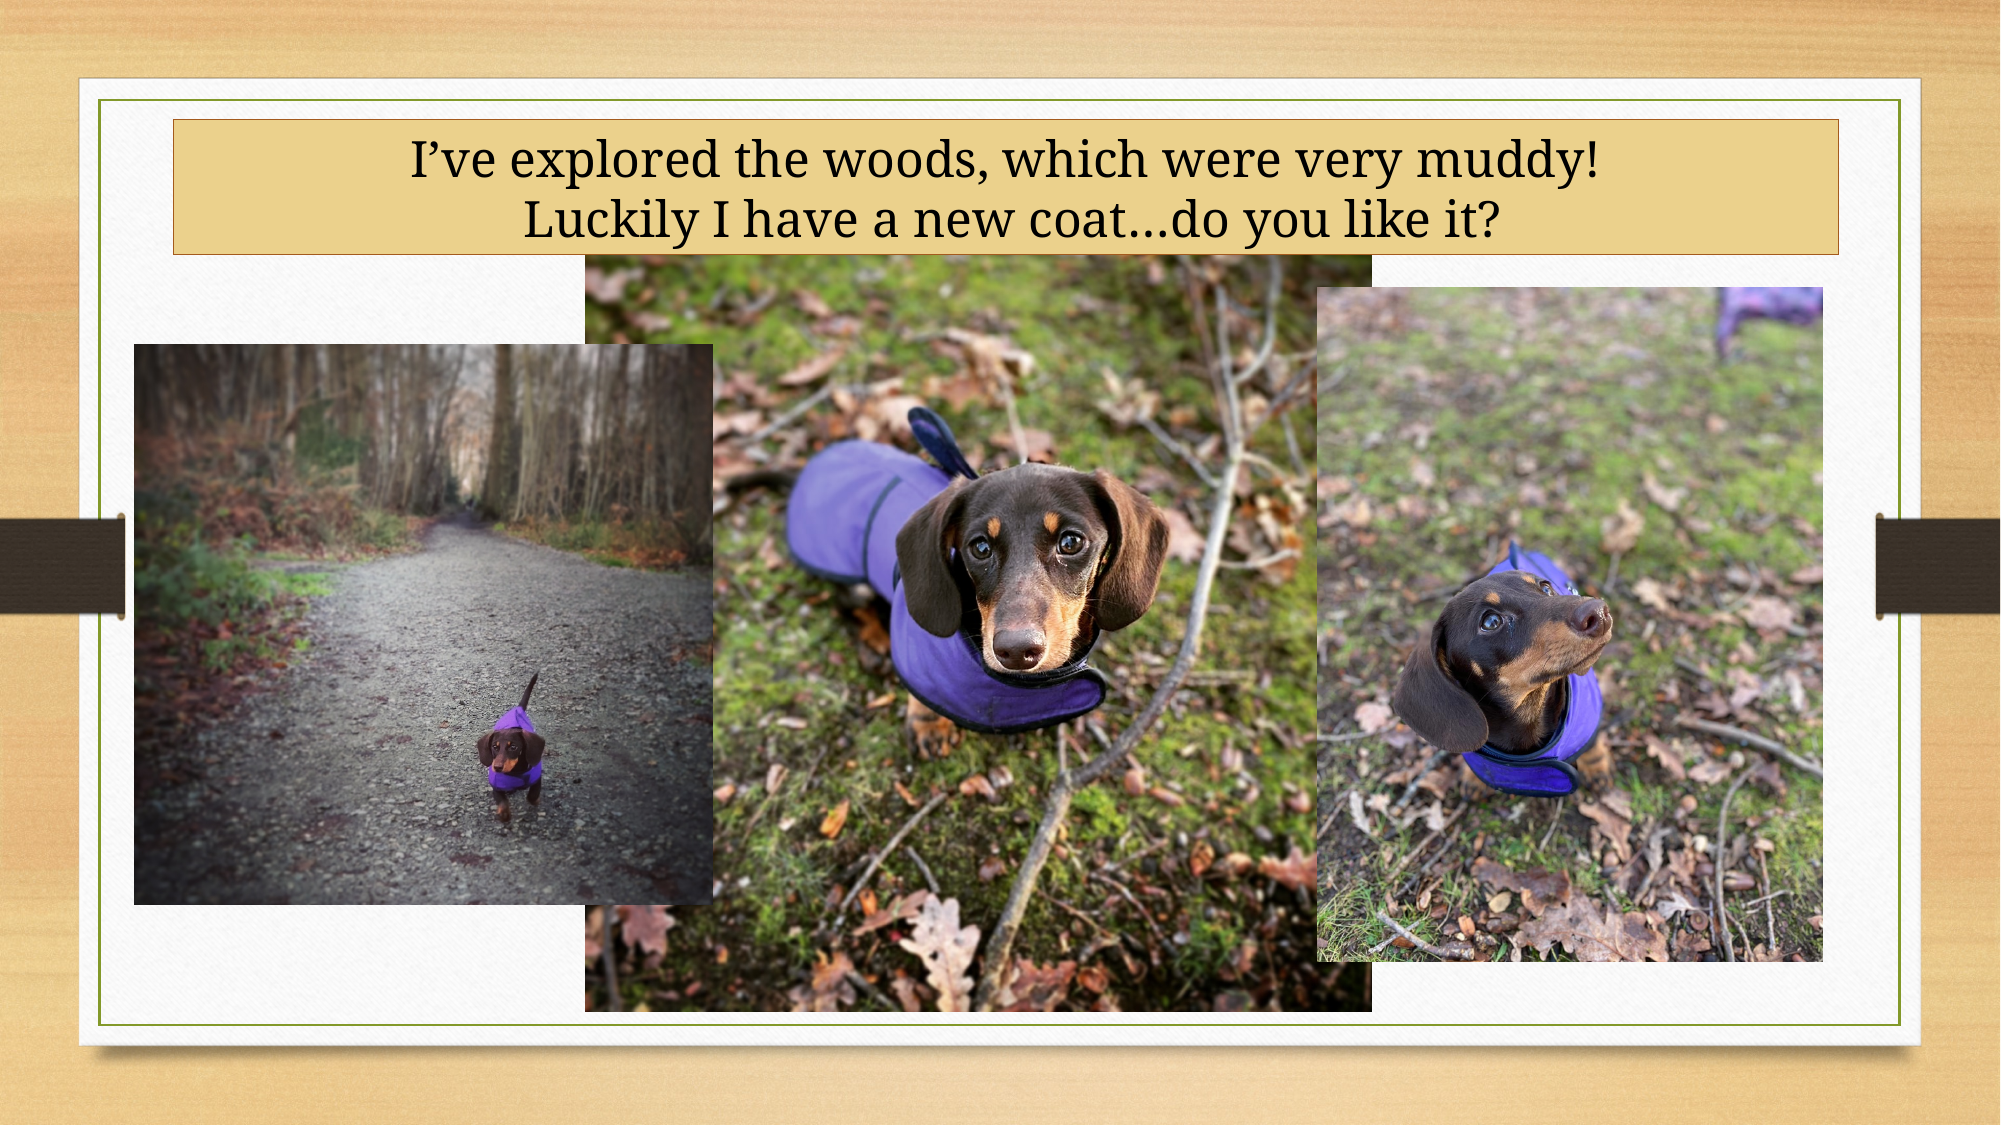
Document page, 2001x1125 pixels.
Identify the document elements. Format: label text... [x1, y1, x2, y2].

picture [0, 0, 2001, 1125]
text_box I’ve explored the woods, which were very muddy! Luckily I have a new coat…do you like it? [173, 119, 1839, 255]
